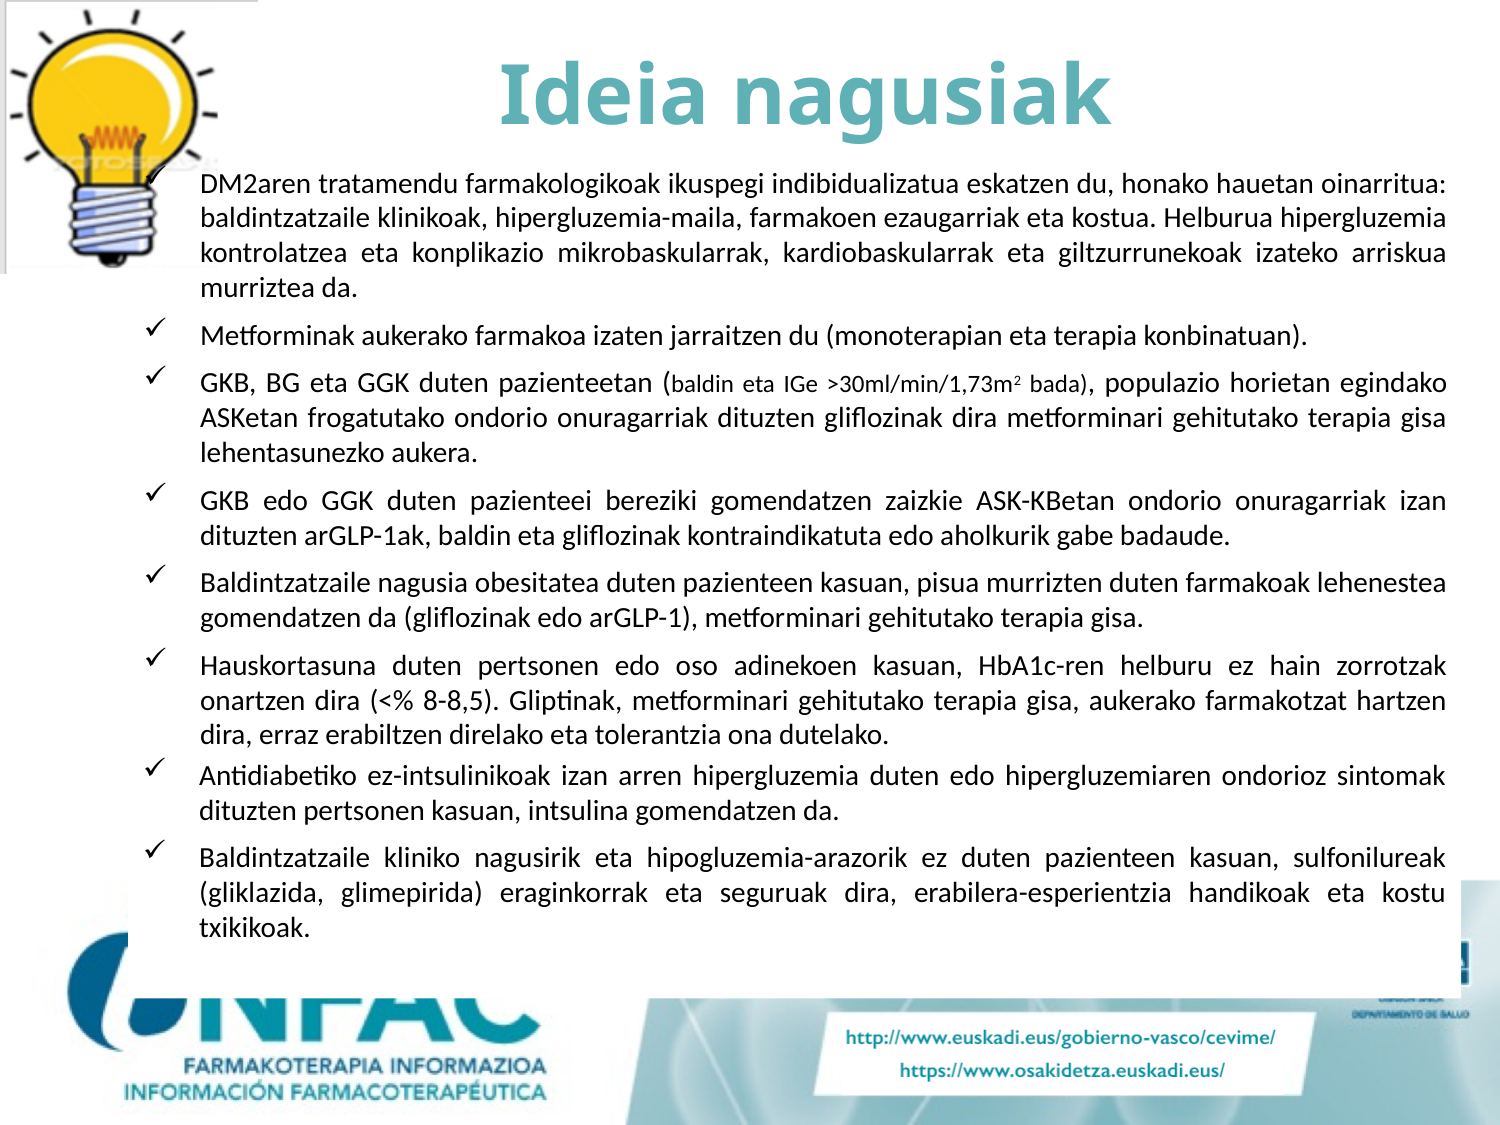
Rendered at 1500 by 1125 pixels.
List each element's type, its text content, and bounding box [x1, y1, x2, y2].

subtitle Ideia nagusiak [257, 45, 1369, 156]
picture [0, 0, 1500, 1125]
text_box Antidiabetiko ez-intsulinikoak izan arren hipergluzemia duten edo hipergluzemiaren ondorioz sintomak dituzten pertsonen kasuan, intsulina gomendatzen da. Baldintzatzaile kliniko nagusirik eta hipogluzemia-arazorik ez duten pazienteen kasuan, sulfonilureak (gliklazida, glimepirida) eraginkorrak eta seguruak dira, erabilera-esperientzia handikoak eta kostu txikikoak. [128, 748, 1462, 999]
text_box DM2aren tratamendu farmakologikoak ikuspegi indibidualizatua eskatzen du, honako hauetan oinarritua: baldintzatzaile klinikoak, hipergluzemia-maila, farmakoen ezaugarriak eta kostua. Helburua hipergluzemia kontrolatzea eta konplikazio mikrobaskularrak, kardiobaskularrak eta giltzurrunekoak izateko arriskua murriztea da. Metforminak aukerako farmakoa izaten jarraitzen du (monoterapian eta terapia konbinatuan). GKB, BG eta GGK duten pazienteetan (baldin eta IGe >30ml/min/1,73m2 bada), populazio horietan egindako ASKetan frogatutako ondorio onuragarriak dituzten gliflozinak dira metforminari gehitutako terapia gisa lehentasunezko aukera. GKB edo GGK duten pazienteei bereziki gomendatzen zaizkie ASK-KBetan ondorio onuragarriak izan dituzten arGLP-1ak, baldin eta gliflozinak kontraindikatuta edo aholkurik gabe badaude. Baldintzatzaile nagusia obesitatea duten pazienteen kasuan, pisua murrizten duten farmakoak lehenestea gomendatzen da (gliflozinak edo arGLP-1), metforminari gehitutako terapia gisa. Hauskortasuna duten pertsonen edo oso adinekoen kasuan, HbA1c-ren helburu ez hain zorrotzak onartzen dira (<% 8-8,5). Gliptinak, metforminari gehitutako terapia gisa, aukerako farmakotzat hartzen dira, erraz erabiltzen direlako eta tolerantzia ona dutelako. [128, 156, 1463, 759]
